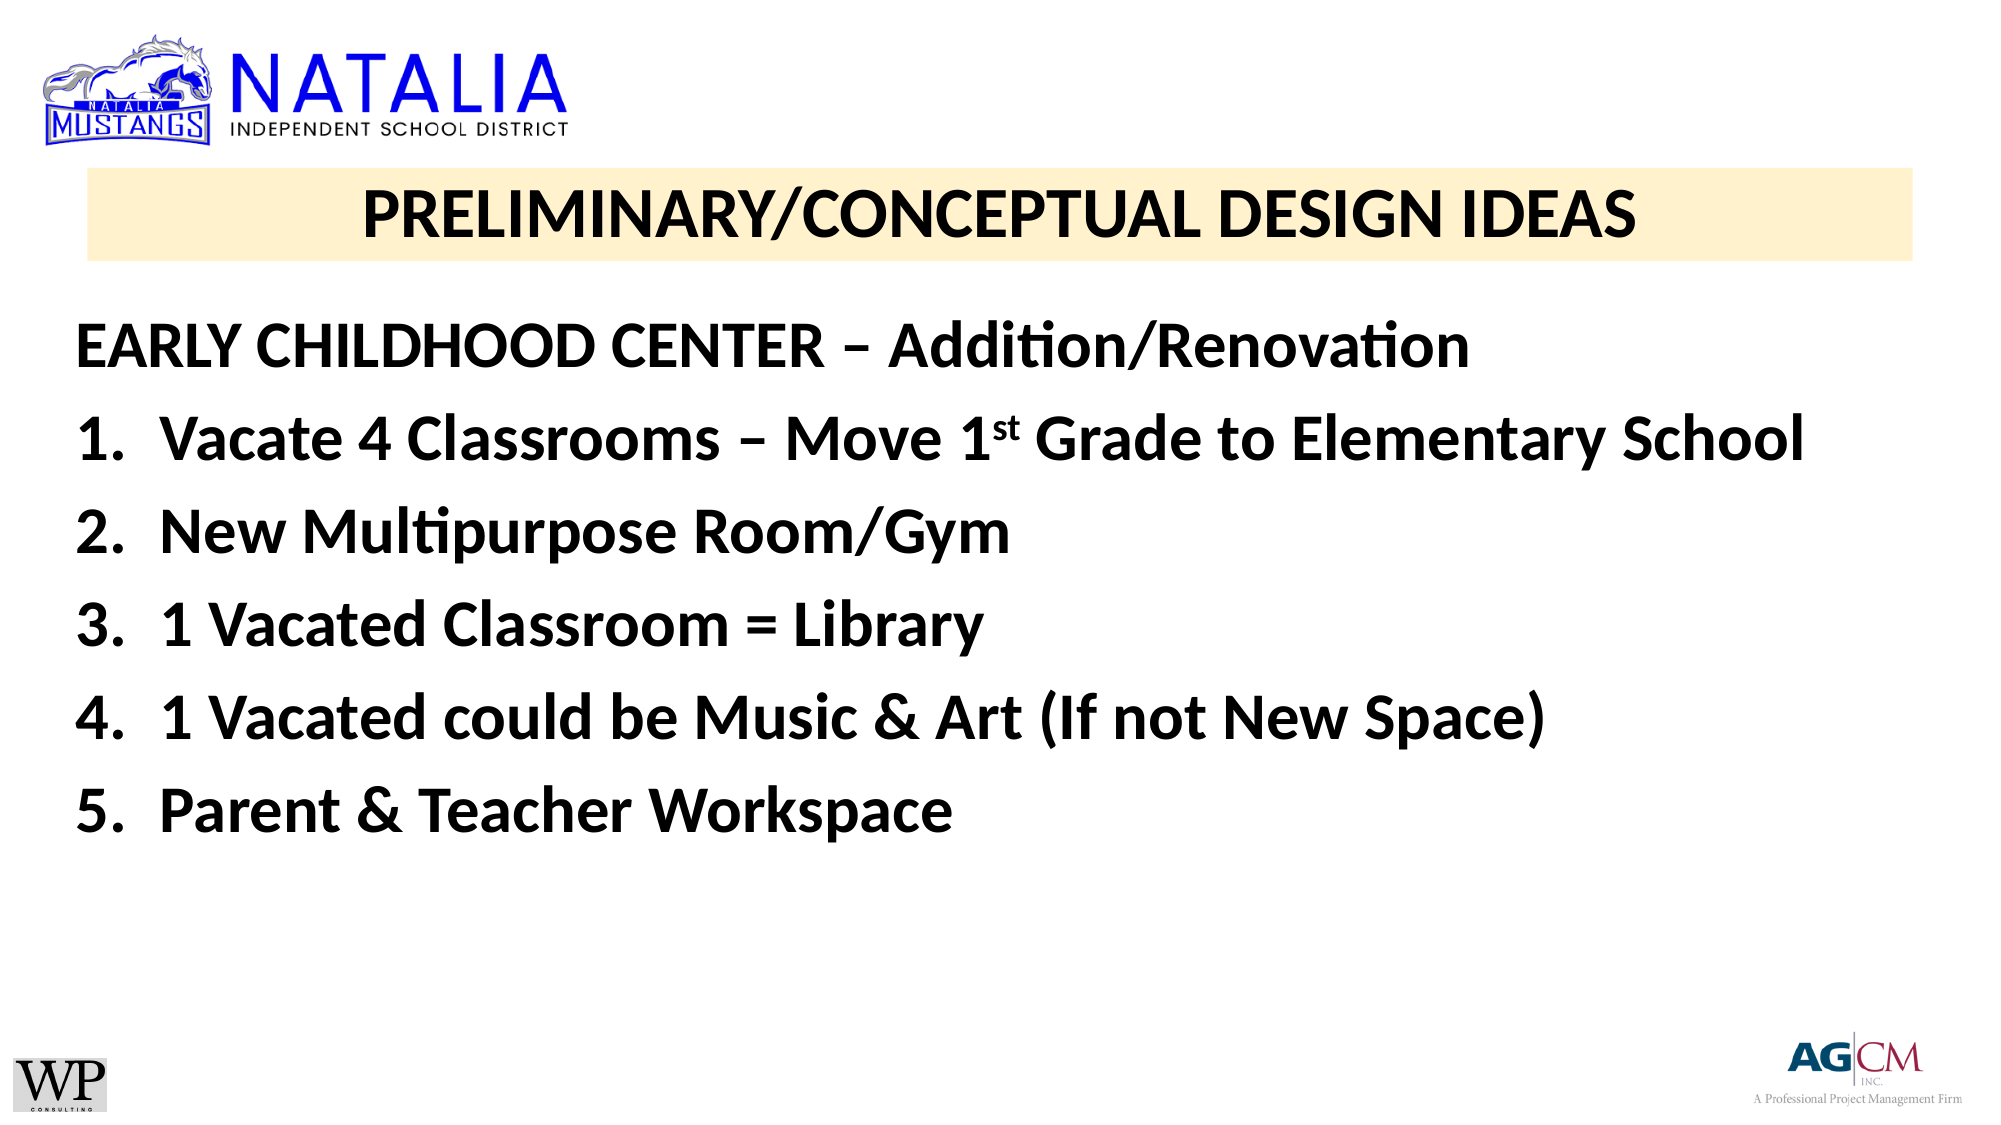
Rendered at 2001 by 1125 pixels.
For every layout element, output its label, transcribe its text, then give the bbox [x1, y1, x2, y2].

subtitle PRELIMINARY/CONCEPTUAL DESIGN IDEAS [87, 167, 1913, 261]
picture [13, 1057, 108, 1113]
text_box EARLY CHILDHOOD CENTER – Addition/Renovation Vacate 4 Classrooms – Move 1st Grade to Elementary School New Multipurpose Room/Gym 1 Vacated Classroom = Library 1 Vacated could be Music & Art (If not New Space) Parent & Teacher Workspace [60, 302, 1894, 991]
picture [24, 30, 576, 151]
picture [1737, 1028, 1979, 1109]
